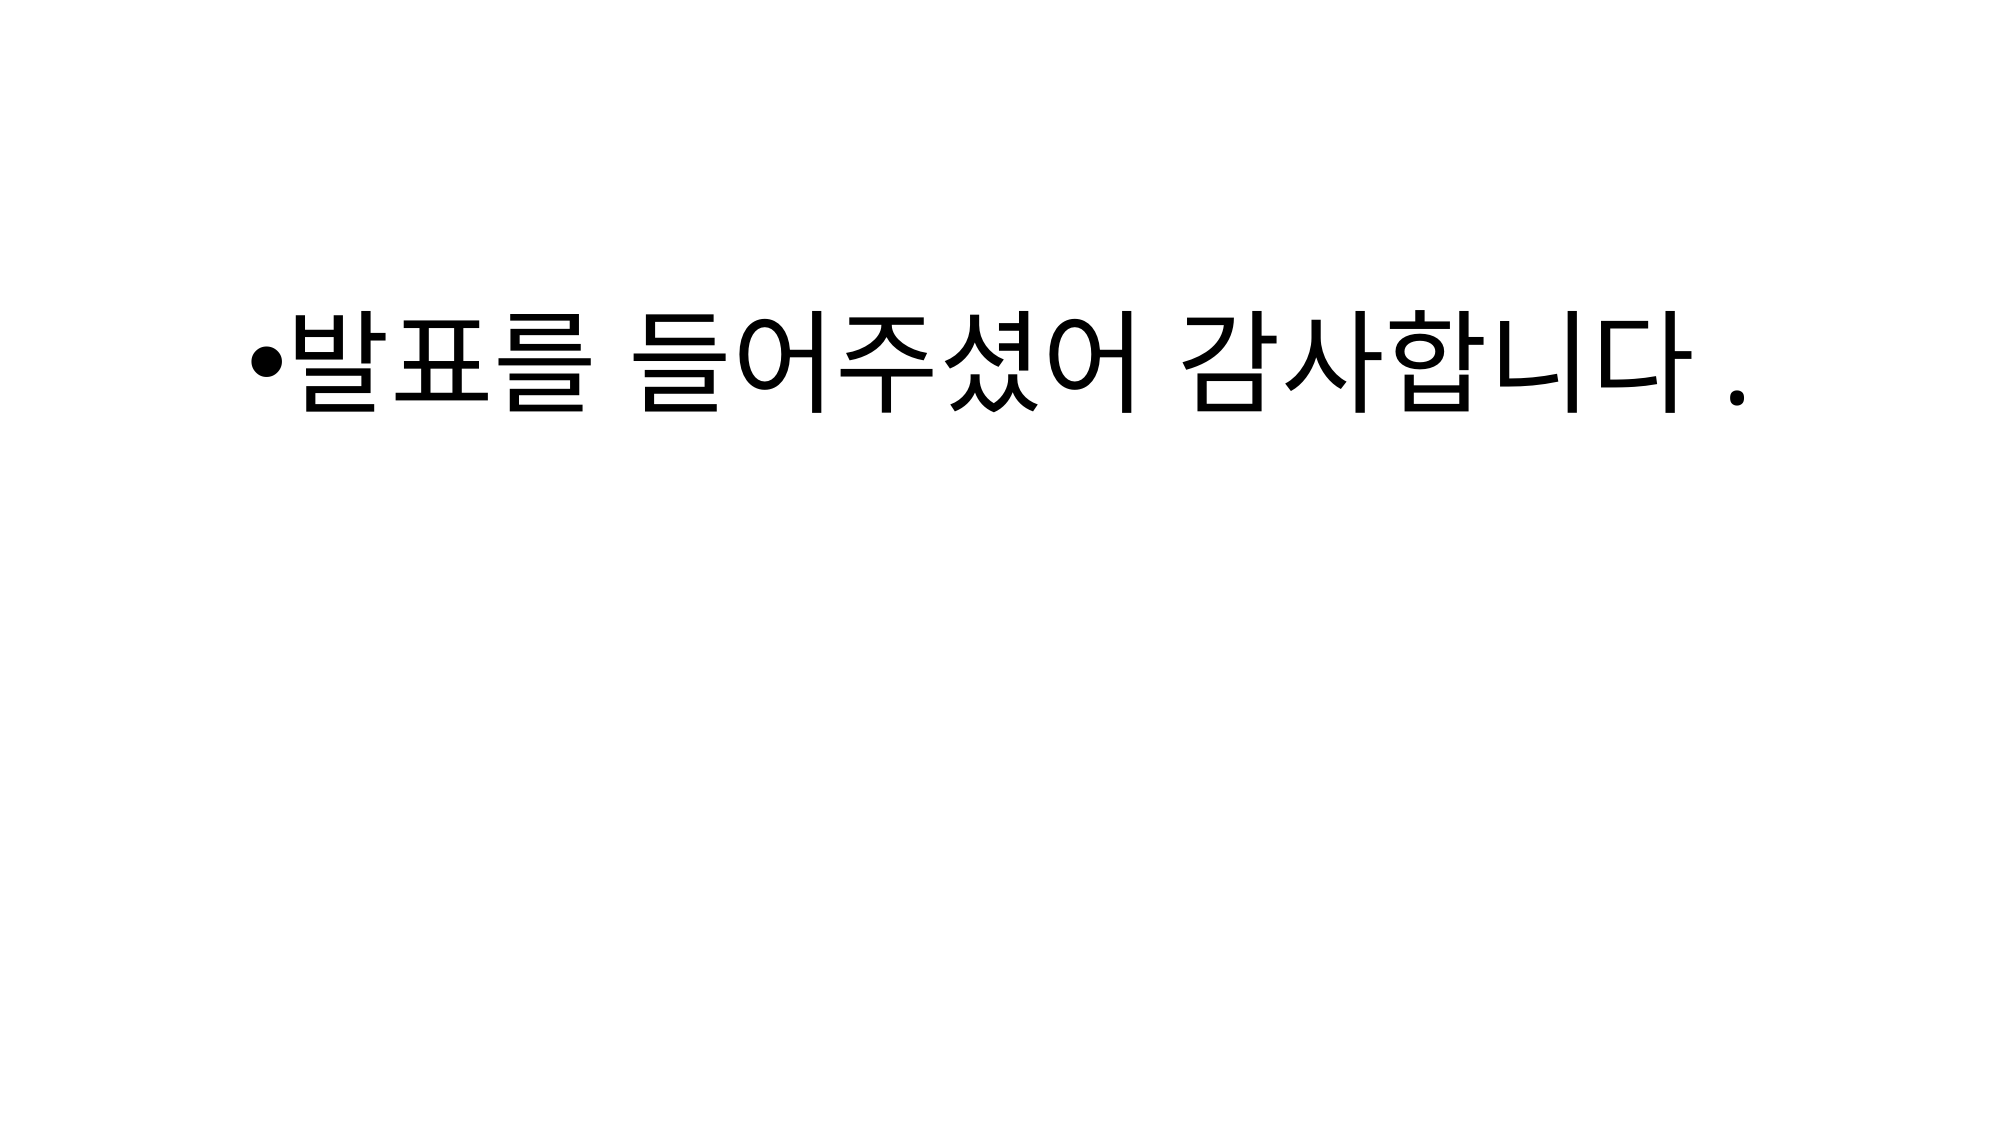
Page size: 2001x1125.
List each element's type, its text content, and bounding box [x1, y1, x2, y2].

list 발표를 들어주셨어 감사합니다. [137, 299, 1863, 1014]
